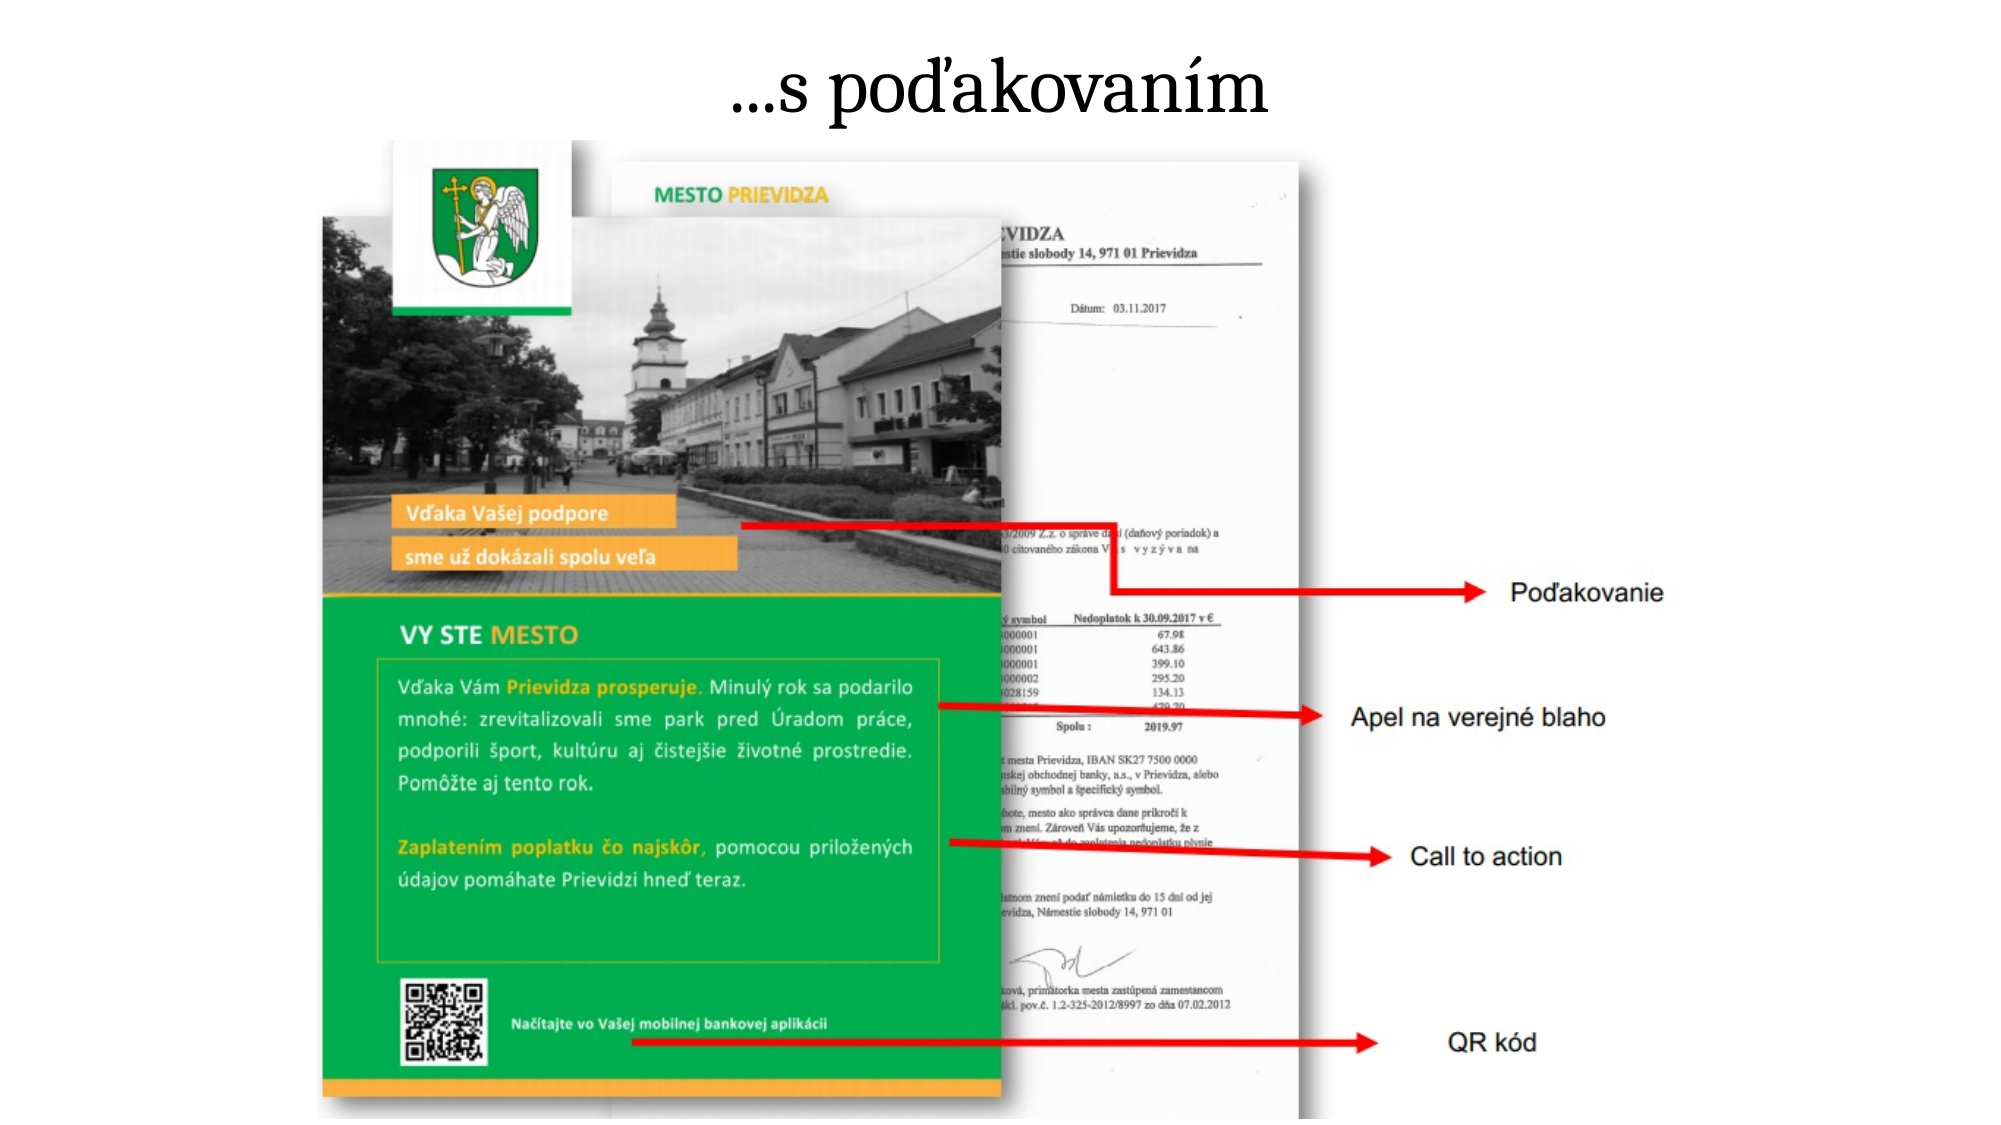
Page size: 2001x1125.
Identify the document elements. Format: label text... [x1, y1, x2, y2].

picture [317, 140, 1683, 1120]
title ...s poďakovaním [131, 31, 1869, 141]
